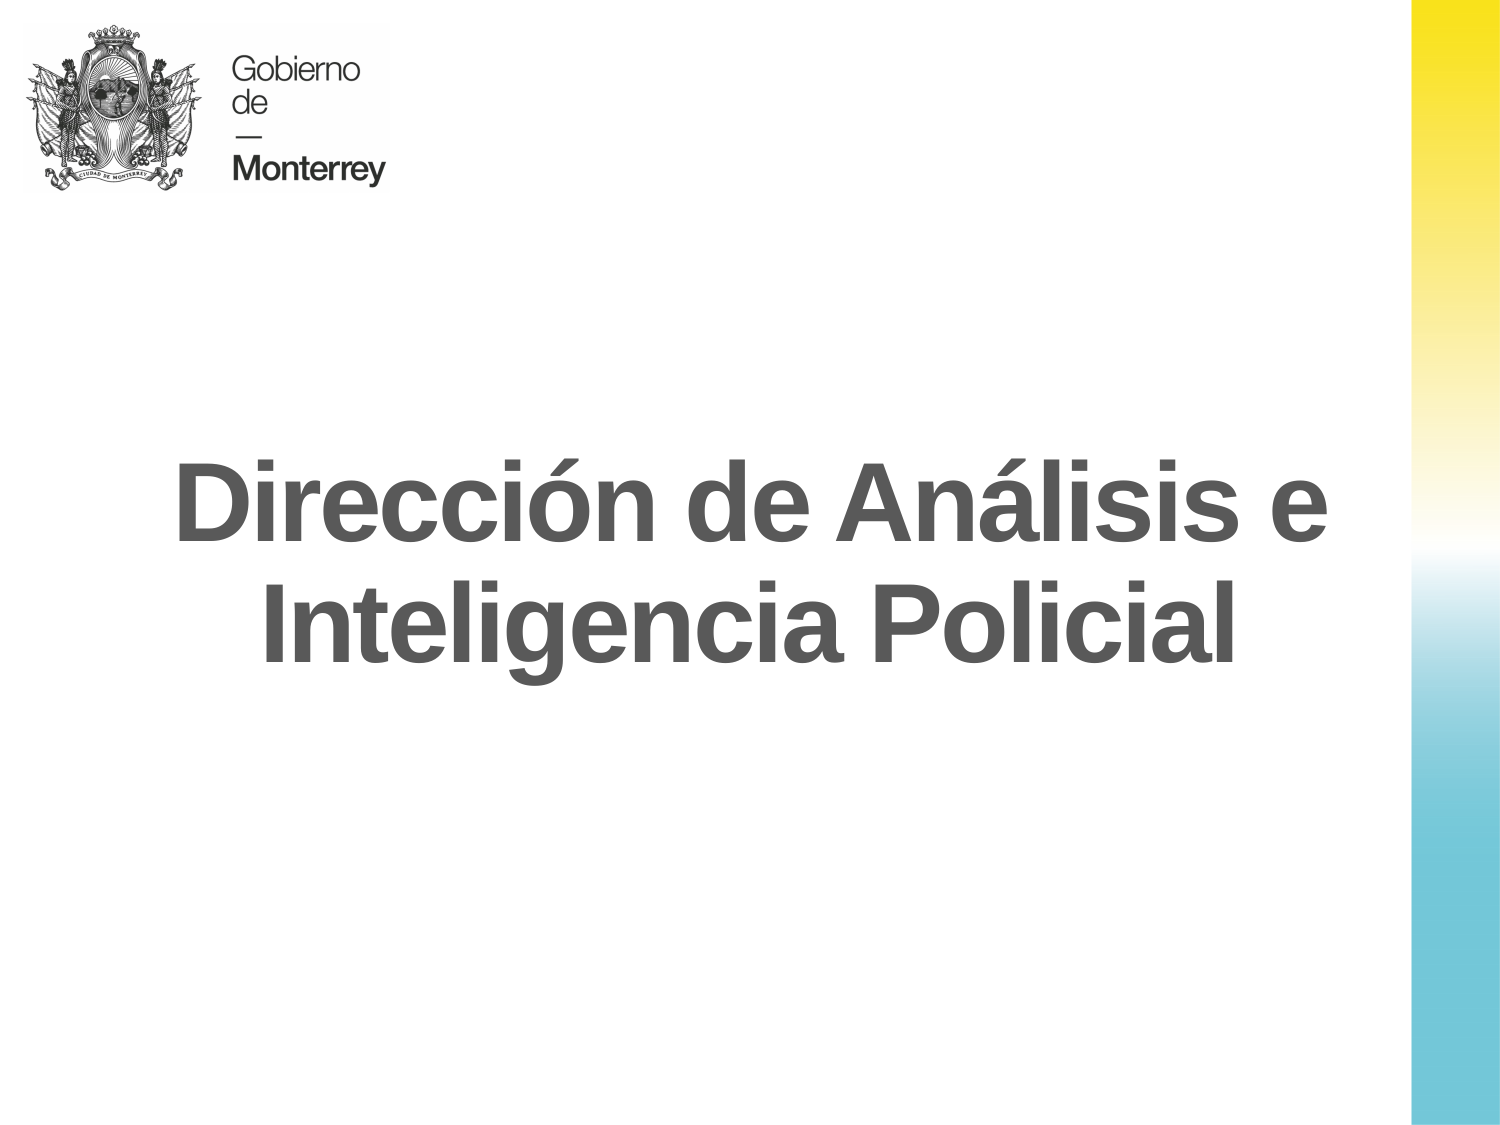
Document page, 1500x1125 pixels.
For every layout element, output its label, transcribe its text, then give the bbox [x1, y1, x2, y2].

text_box Dirección de Análisis e Inteligencia Policial [88, 436, 1412, 695]
picture [23, 23, 390, 193]
picture [1411, 0, 1500, 1125]
